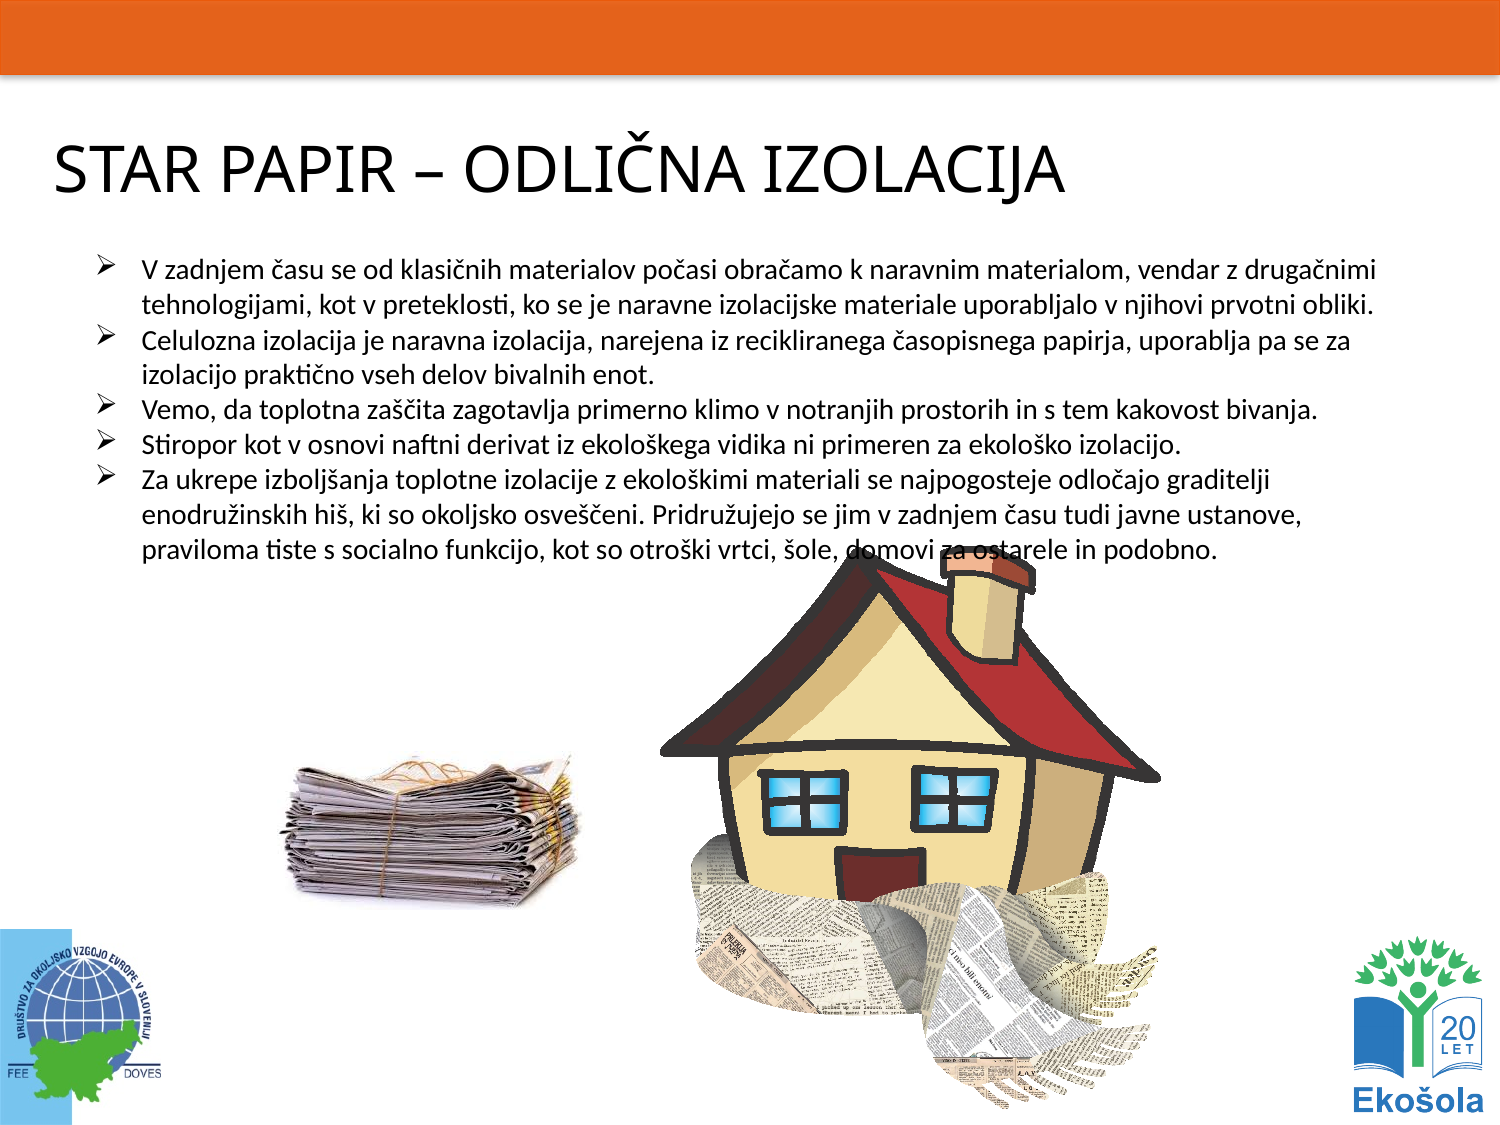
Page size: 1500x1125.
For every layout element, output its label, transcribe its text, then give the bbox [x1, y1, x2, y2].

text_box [621, 418, 1200, 1125]
picture [0, 929, 161, 1125]
picture [277, 751, 585, 910]
text_box [0, 0, 1500, 75]
text_box V zadnjem času se od klasičnih materialov počasi obračamo k naravnim materialom, vendar z drugačnimi tehnologijami, kot v preteklosti, ko se je naravne izolacijske materiale uporabljalo v njihovi prvotni obliki. Celulozna izolacija je naravna izolacija, narejena iz recikliranega časopisnega papirja, uporablja pa se za izolacijo praktično vseh delov bivalnih enot. Vemo, da toplotna zaščita zagotavlja primerno klimo v notranjih prostorih in s tem kakovost bivanja. Stiropor kot v osnovi naftni derivat iz ekološkega vidika ni primeren za ekološko izolacijo. Za ukrepe izboljšanja toplotne izolacije z ekološkimi materiali se najpogosteje odločajo graditelji enodružinskih hiš, ki so okoljsko osveščeni. Pridružujejo se jim v zadnjem času tudi javne ustanove, praviloma tiste s socialno funkcijo, kot so otroški vrtci, šole, domovi za ostarele in podobno. [80, 243, 1420, 608]
text_box STAR PAPIR – ODLIČNA IZOLACIJA [39, 82, 1500, 214]
picture [1339, 929, 1500, 1125]
